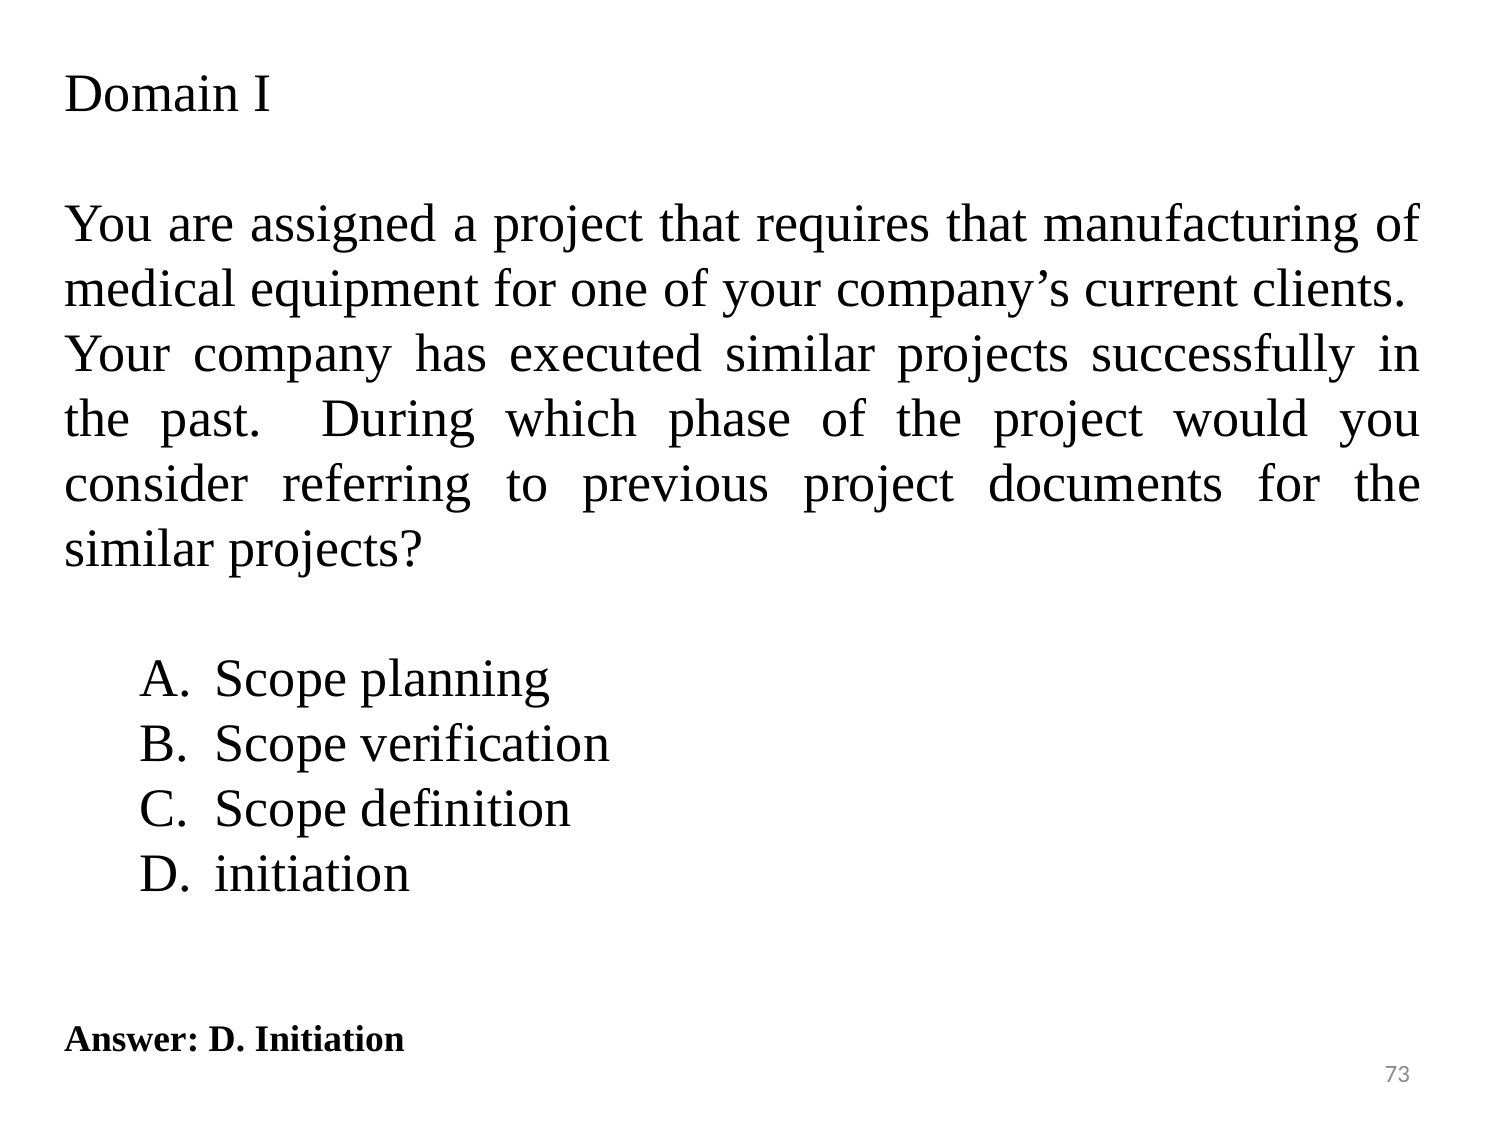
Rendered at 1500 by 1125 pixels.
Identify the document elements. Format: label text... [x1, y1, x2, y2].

slide_number 73 [1074, 1042, 1425, 1103]
text_box Answer: D. Initiation [38, 1006, 488, 1067]
text_box Domain I You are assigned a project that requires that manufacturing of medical equipment for one of your company’s current clients. Your company has executed similar projects successfully in the past. During which phase of the project would you consider referring to previous project documents for the similar projects? Scope planning Scope verification Scope definition initiation [50, 49, 1438, 910]
